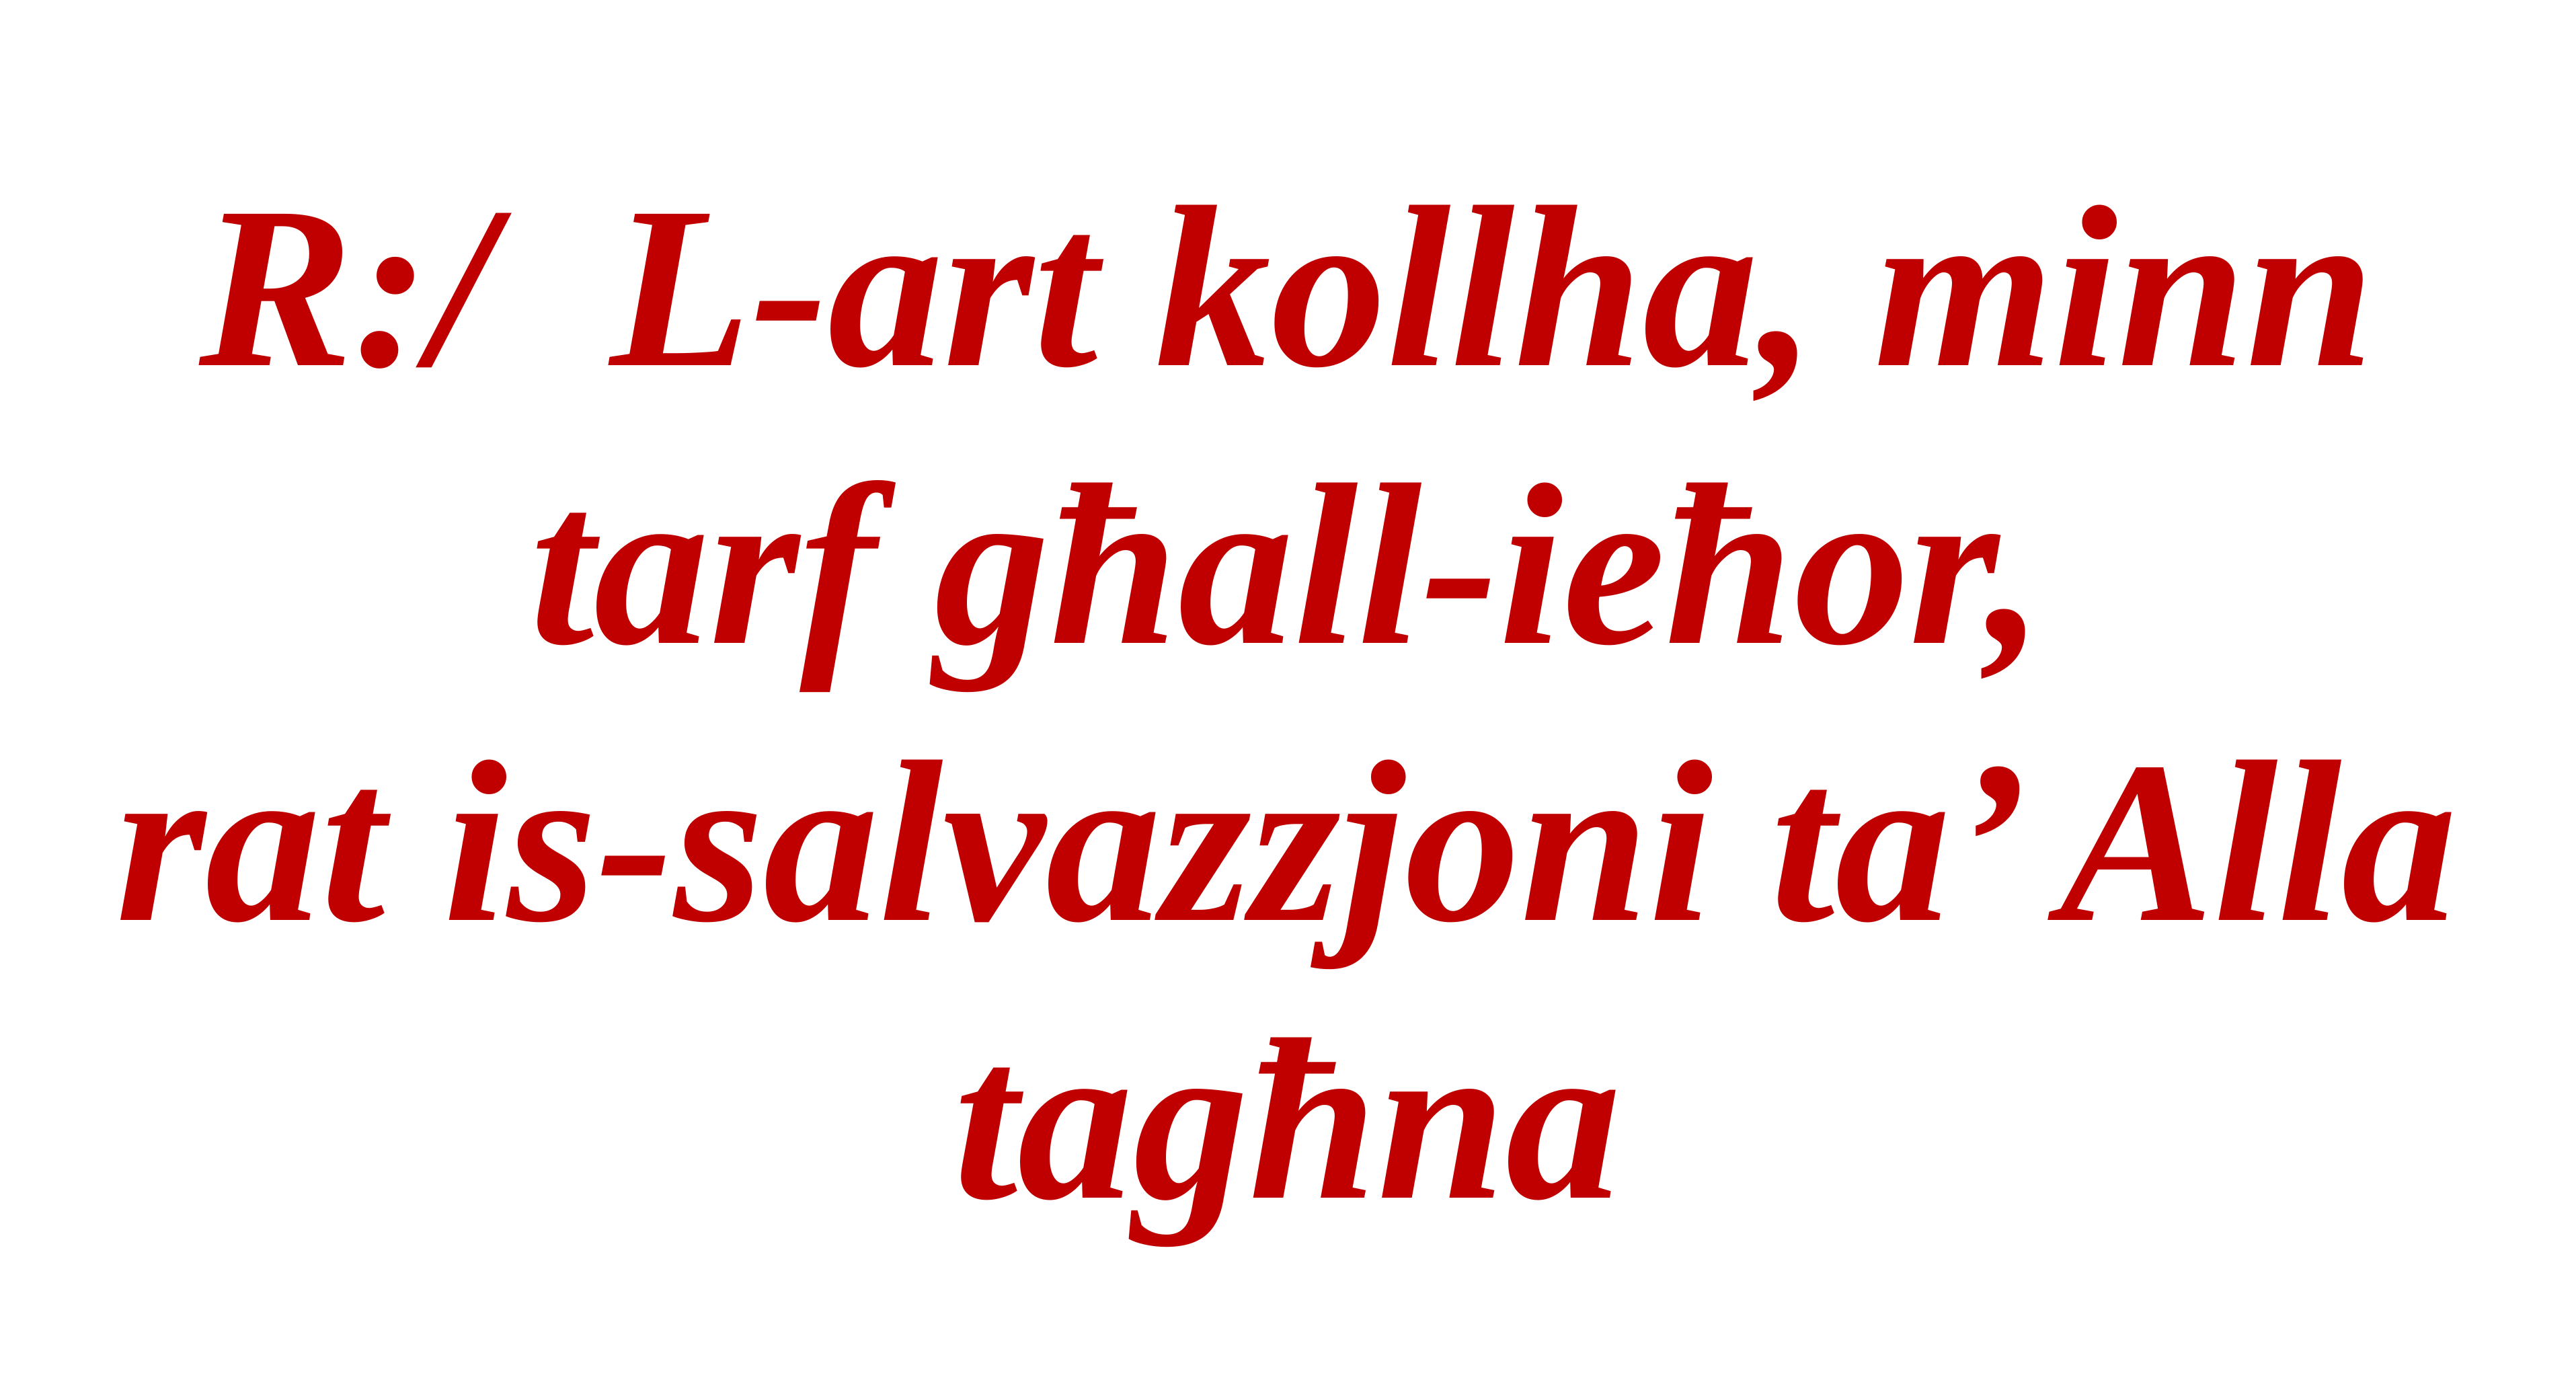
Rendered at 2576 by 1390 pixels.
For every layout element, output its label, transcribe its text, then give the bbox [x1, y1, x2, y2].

text_box R:/ L-art kollha, minn tarf għall-ieħor, rat is-salvazzjoni ta’ Alla tagħna [0, 123, 2576, 1256]
